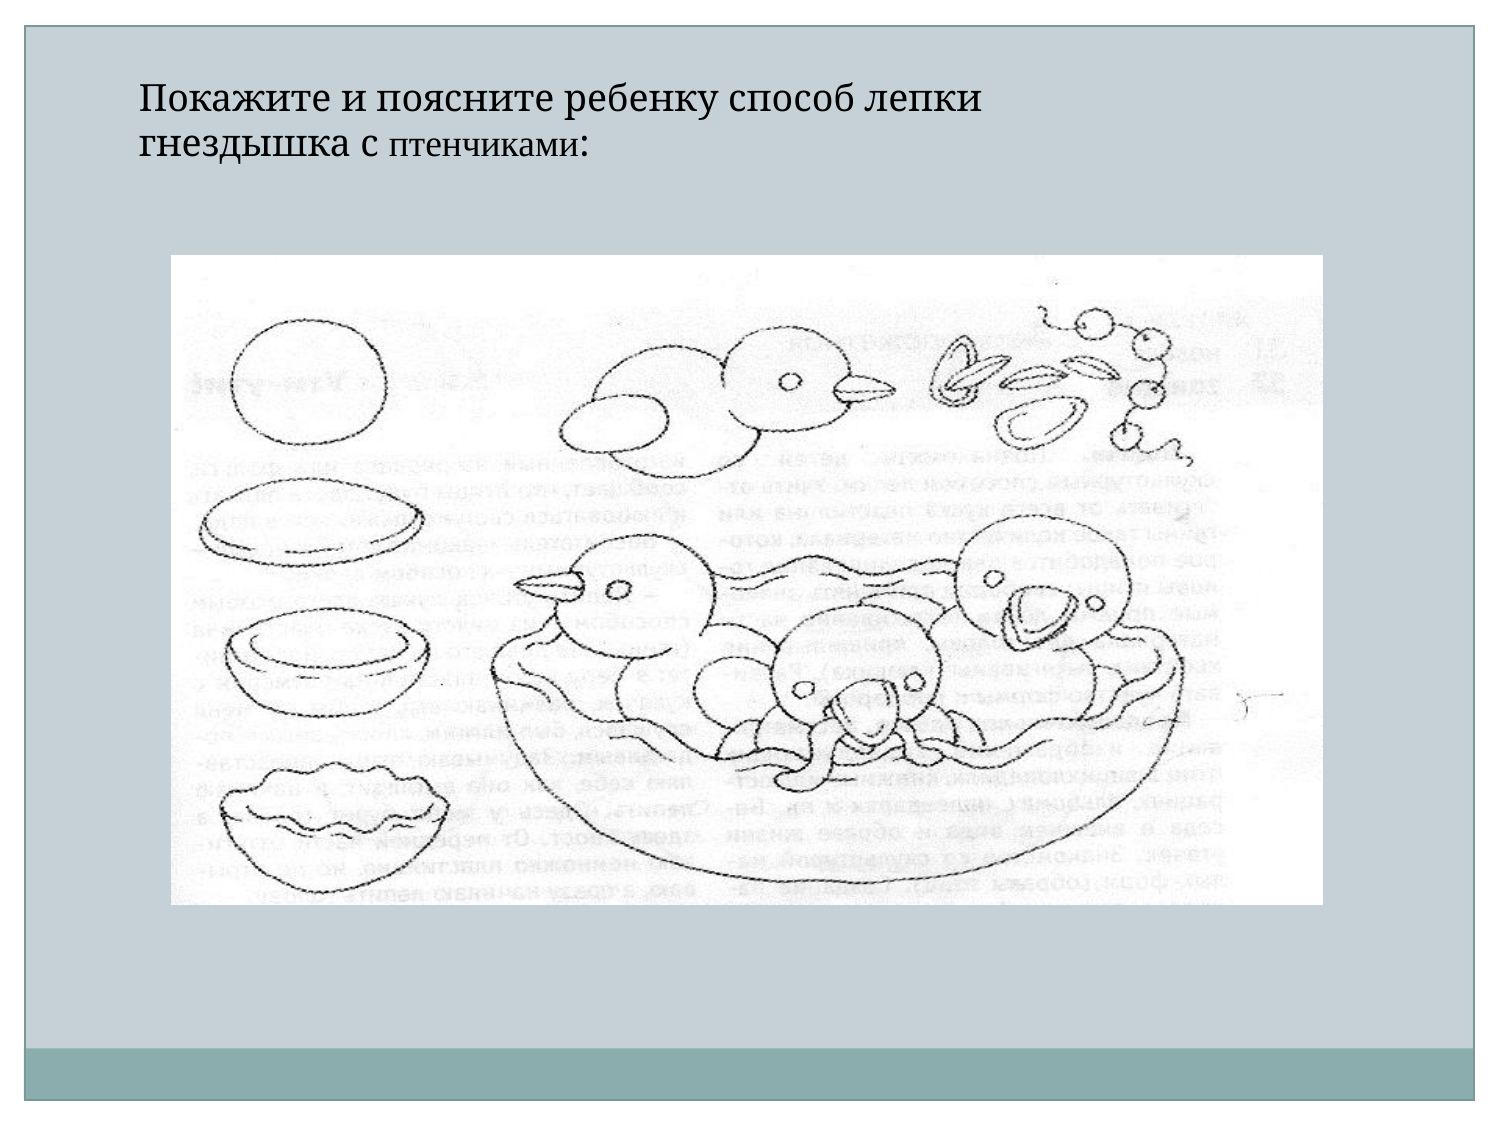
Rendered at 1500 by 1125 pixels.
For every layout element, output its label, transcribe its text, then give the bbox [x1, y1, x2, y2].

text_box Покажите и поясните ребенку способ лепки гнездышка с птенчиками: [123, 66, 1069, 172]
picture [170, 255, 1323, 906]
